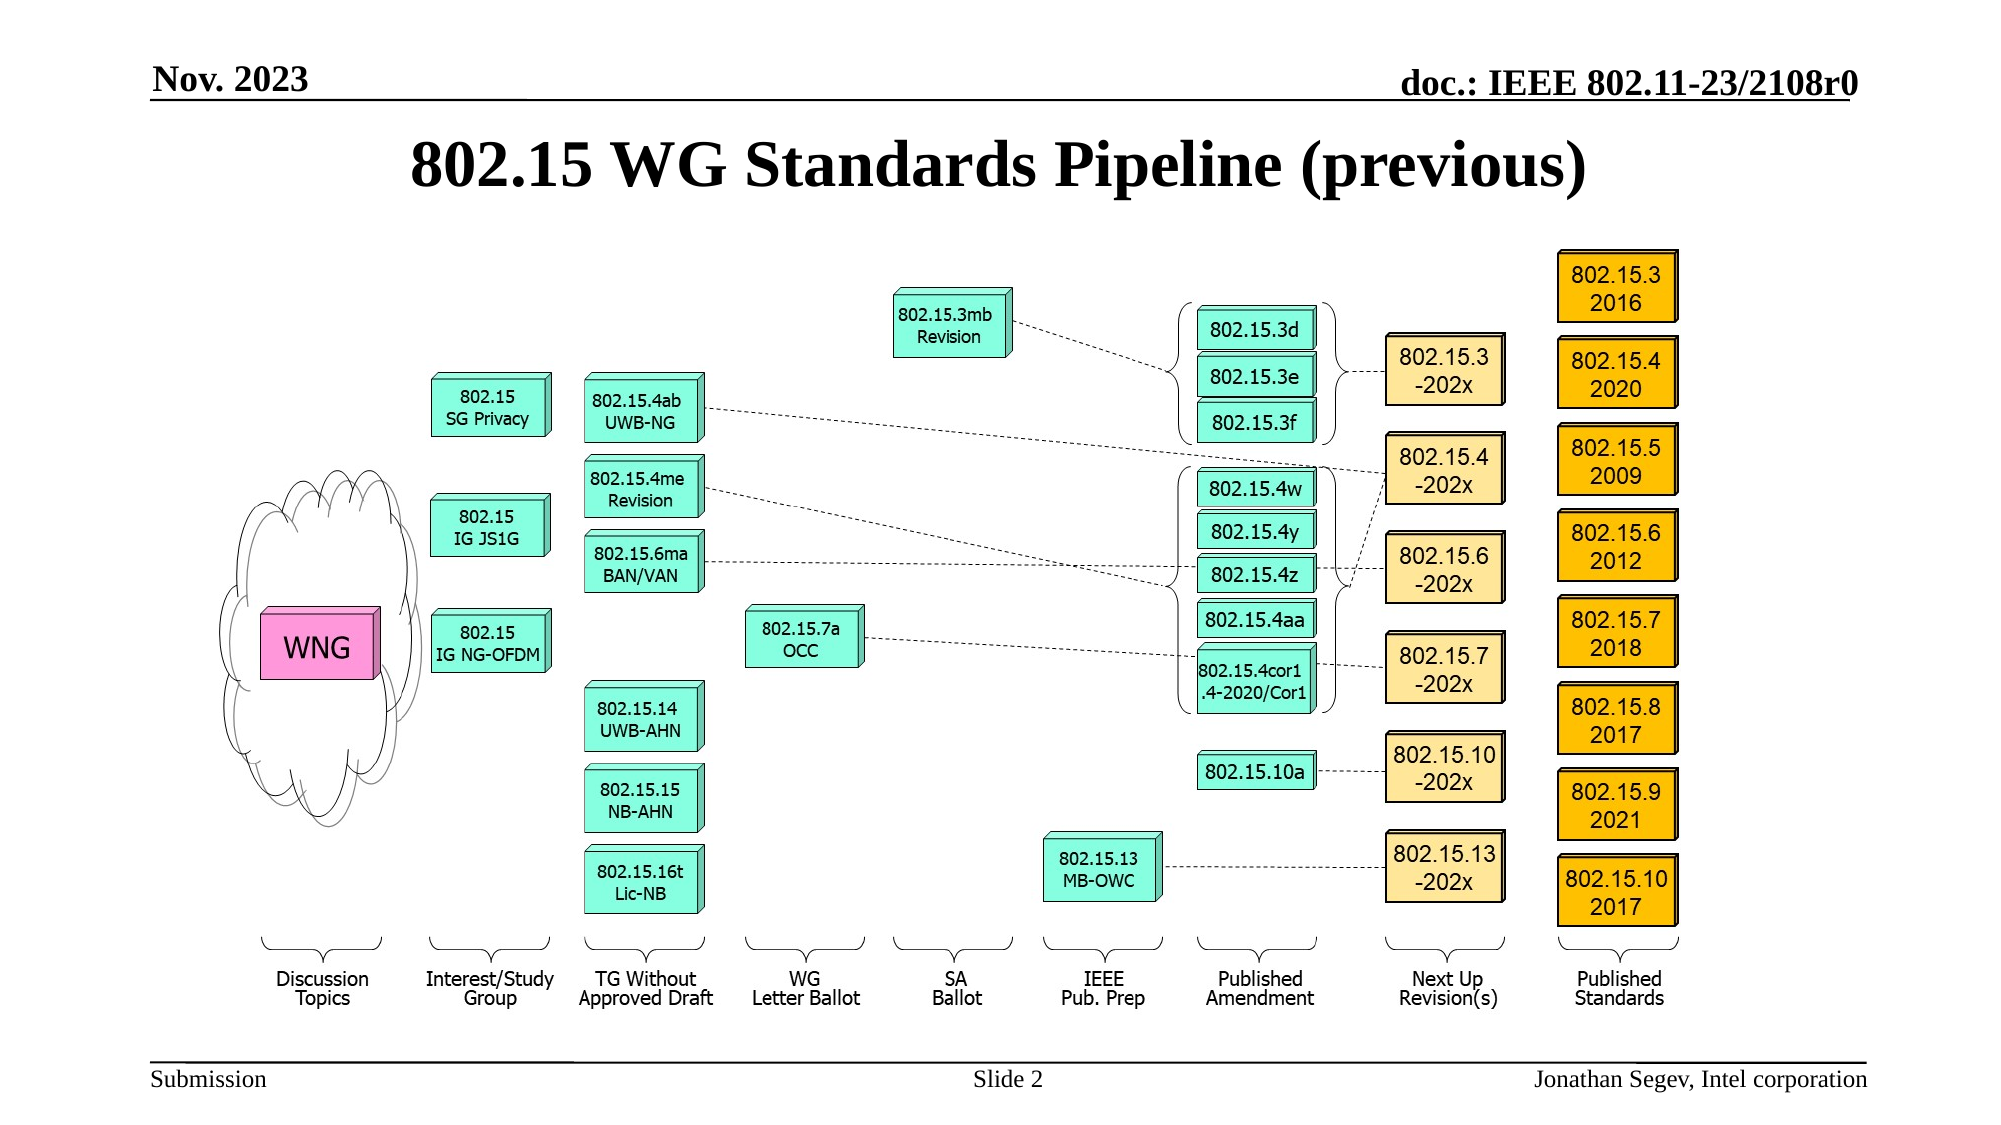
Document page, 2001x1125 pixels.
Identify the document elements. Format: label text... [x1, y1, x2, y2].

slide_number Slide 2 [950, 1061, 1067, 1123]
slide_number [152, 54, 563, 100]
picture [219, 249, 1682, 1021]
title 802.15 WG Standards Pipeline (previous) [149, 112, 1850, 209]
footer Jonathan Segev, Intel corporation [1171, 1061, 1869, 1093]
